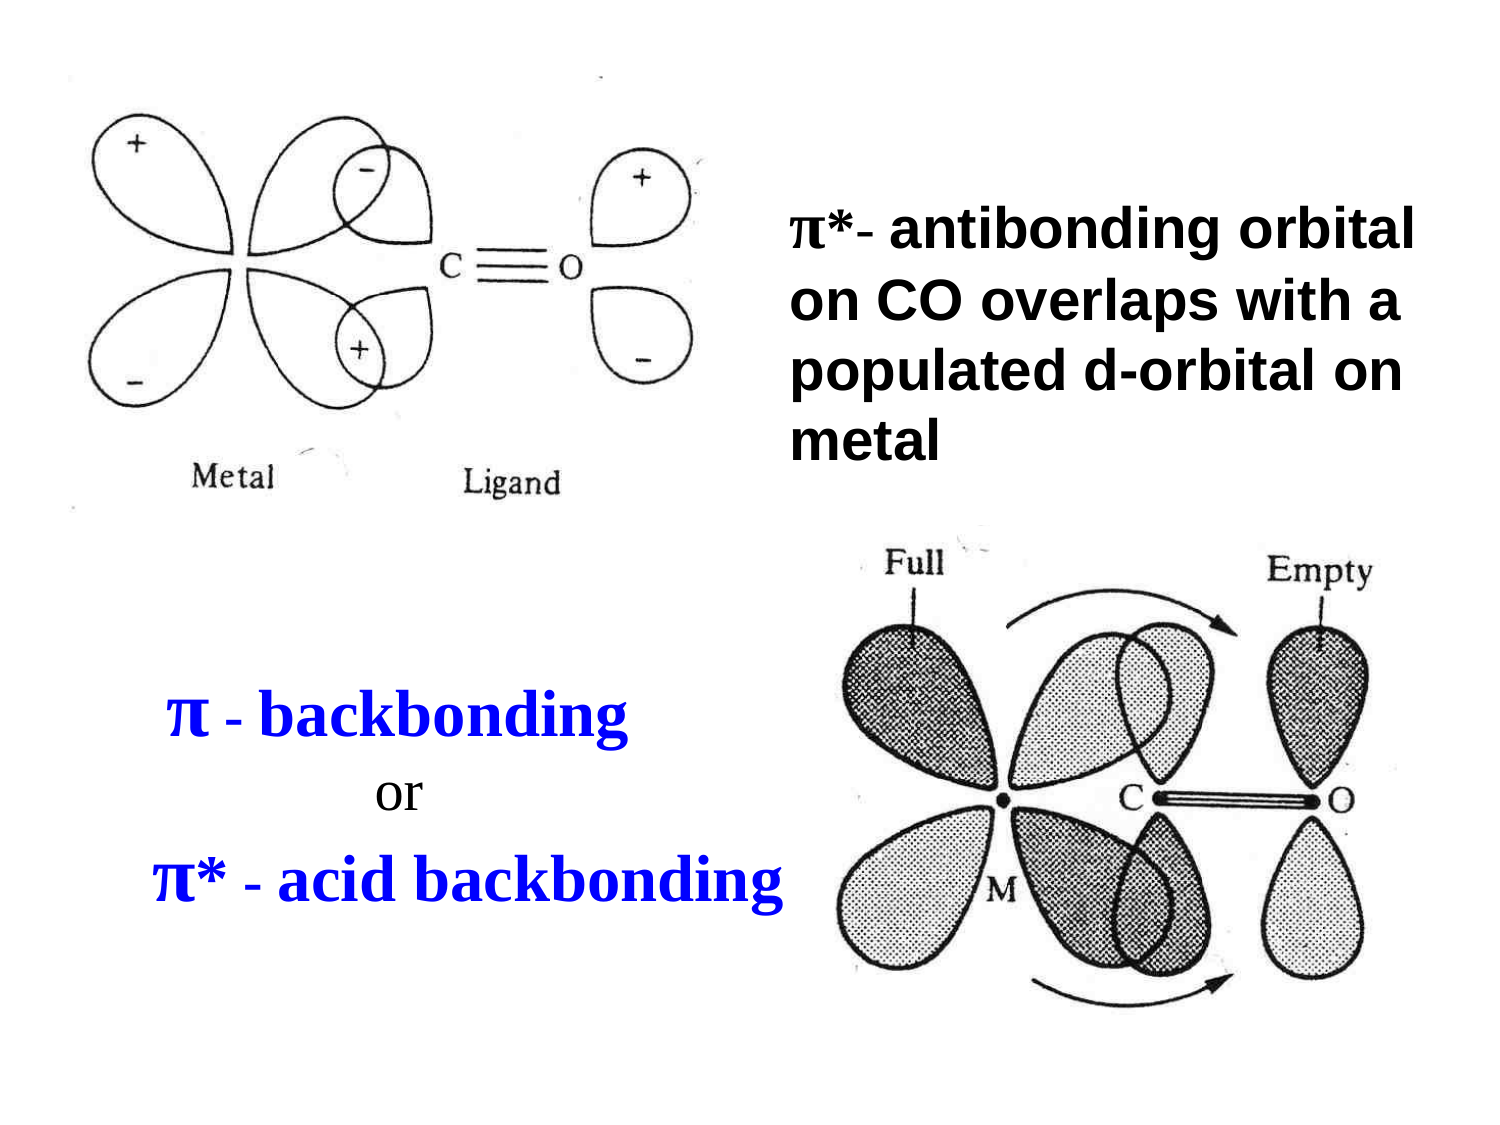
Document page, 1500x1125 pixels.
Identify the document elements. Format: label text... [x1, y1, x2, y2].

picture [812, 524, 1401, 1034]
picture [62, 74, 711, 517]
text_box π - backbonding or π* - acid backbonding [137, 650, 807, 925]
text_box π*- antibonding orbital on CO overlaps with a populated d-orbital on metal [774, 174, 1475, 480]
